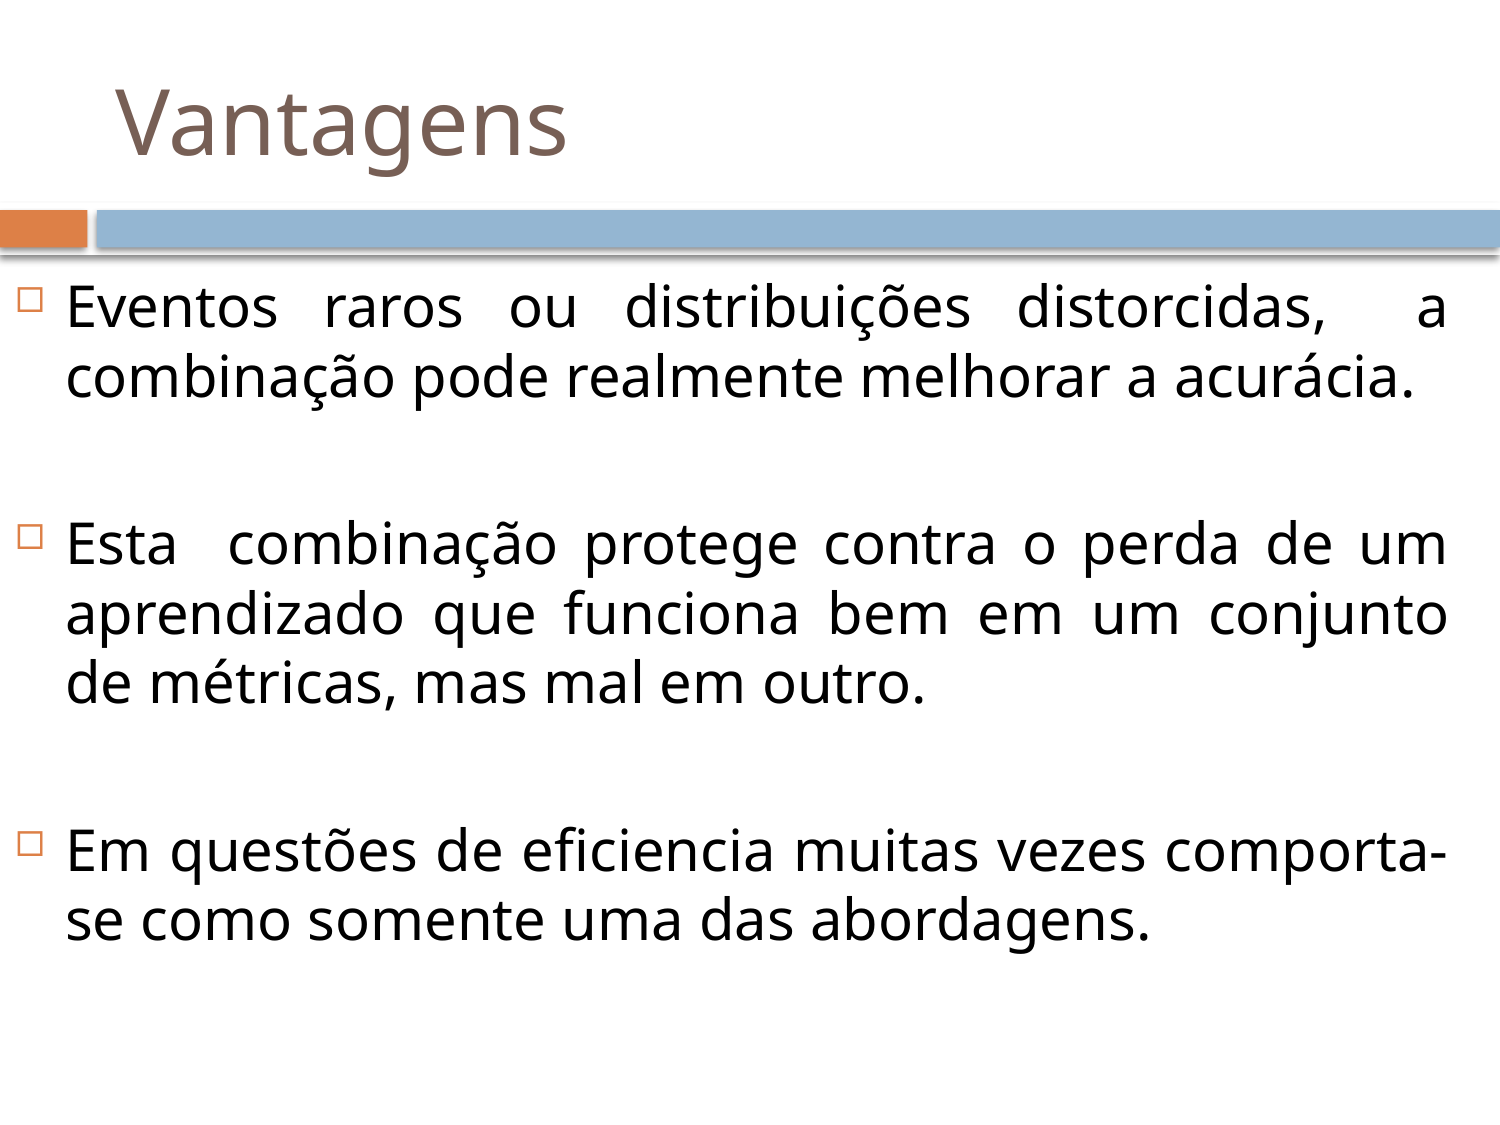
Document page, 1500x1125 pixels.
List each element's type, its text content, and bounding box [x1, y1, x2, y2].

title Vantagens [100, 37, 1438, 200]
list Eventos raros ou distribuições distorcidas, a combinação pode realmente melhorar a acurácia. Esta combinação protege contra o perda de um aprendizado que funciona bem em um conjunto de métricas, mas mal em outro. Em questões de eficiencia muitas vezes comporta-se como somente uma das abordagens. [0, 262, 1465, 1000]
